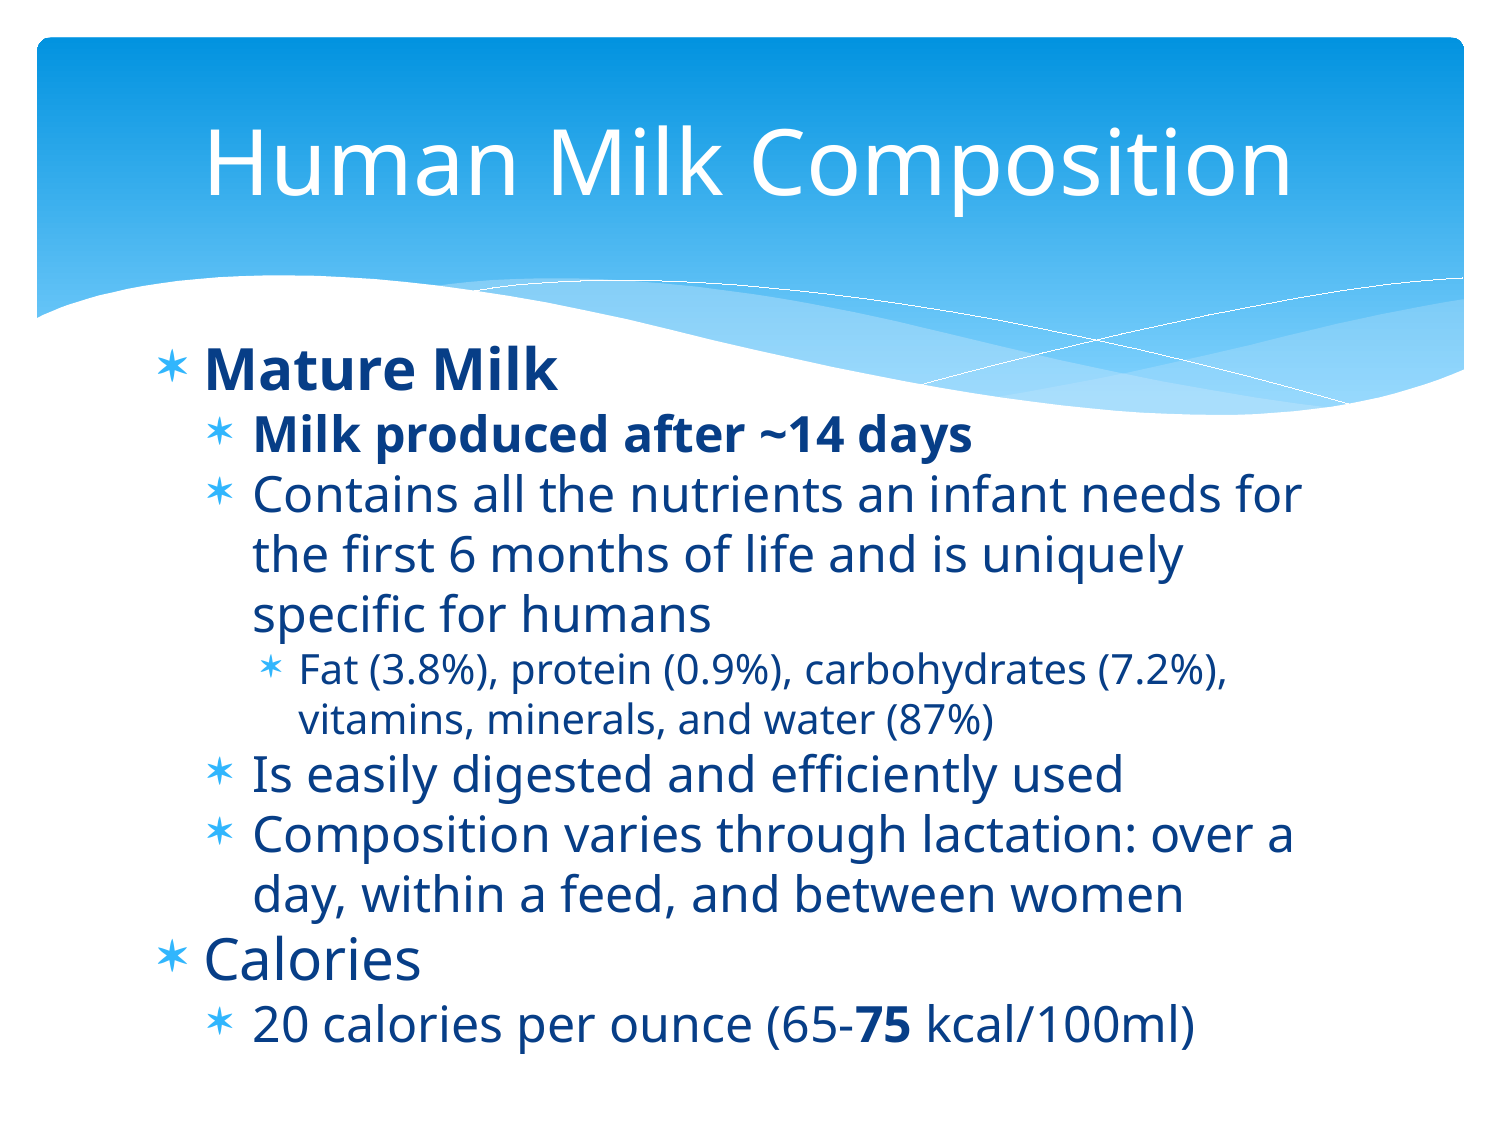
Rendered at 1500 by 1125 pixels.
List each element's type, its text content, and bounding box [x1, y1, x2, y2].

list Mature Milk Milk produced after ~14 days Contains all the nutrients an infant needs for the first 6 months of life and is uniquely specific for humans Fat (3.8%), protein (0.9%), carbohydrates (7.2%), vitamins, minerals, and water (87%) Is easily digested and efficiently used Composition varies through lactation: over a day, within a feed, and between women Calories 20 calories per ounce (65-75 kcal/100ml) [143, 324, 1359, 1075]
title Human Milk Composition [75, 55, 1425, 261]
